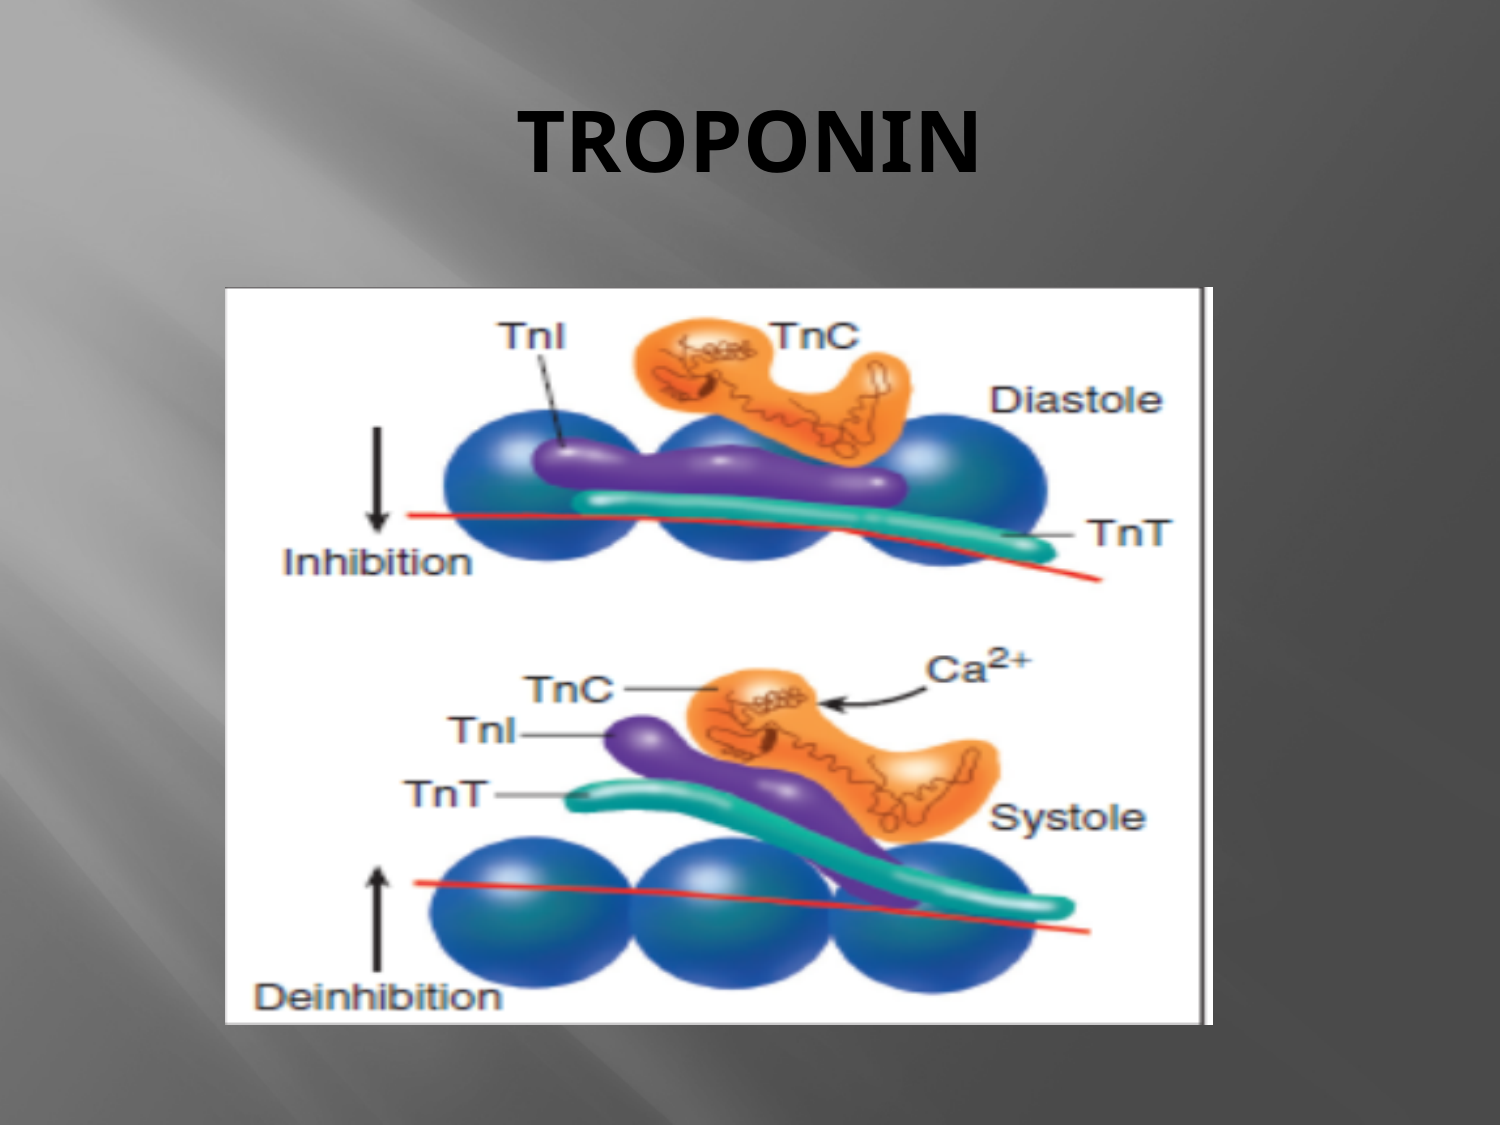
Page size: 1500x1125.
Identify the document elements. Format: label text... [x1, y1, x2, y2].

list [224, 287, 1213, 1026]
title TROPONIN [75, 45, 1425, 233]
